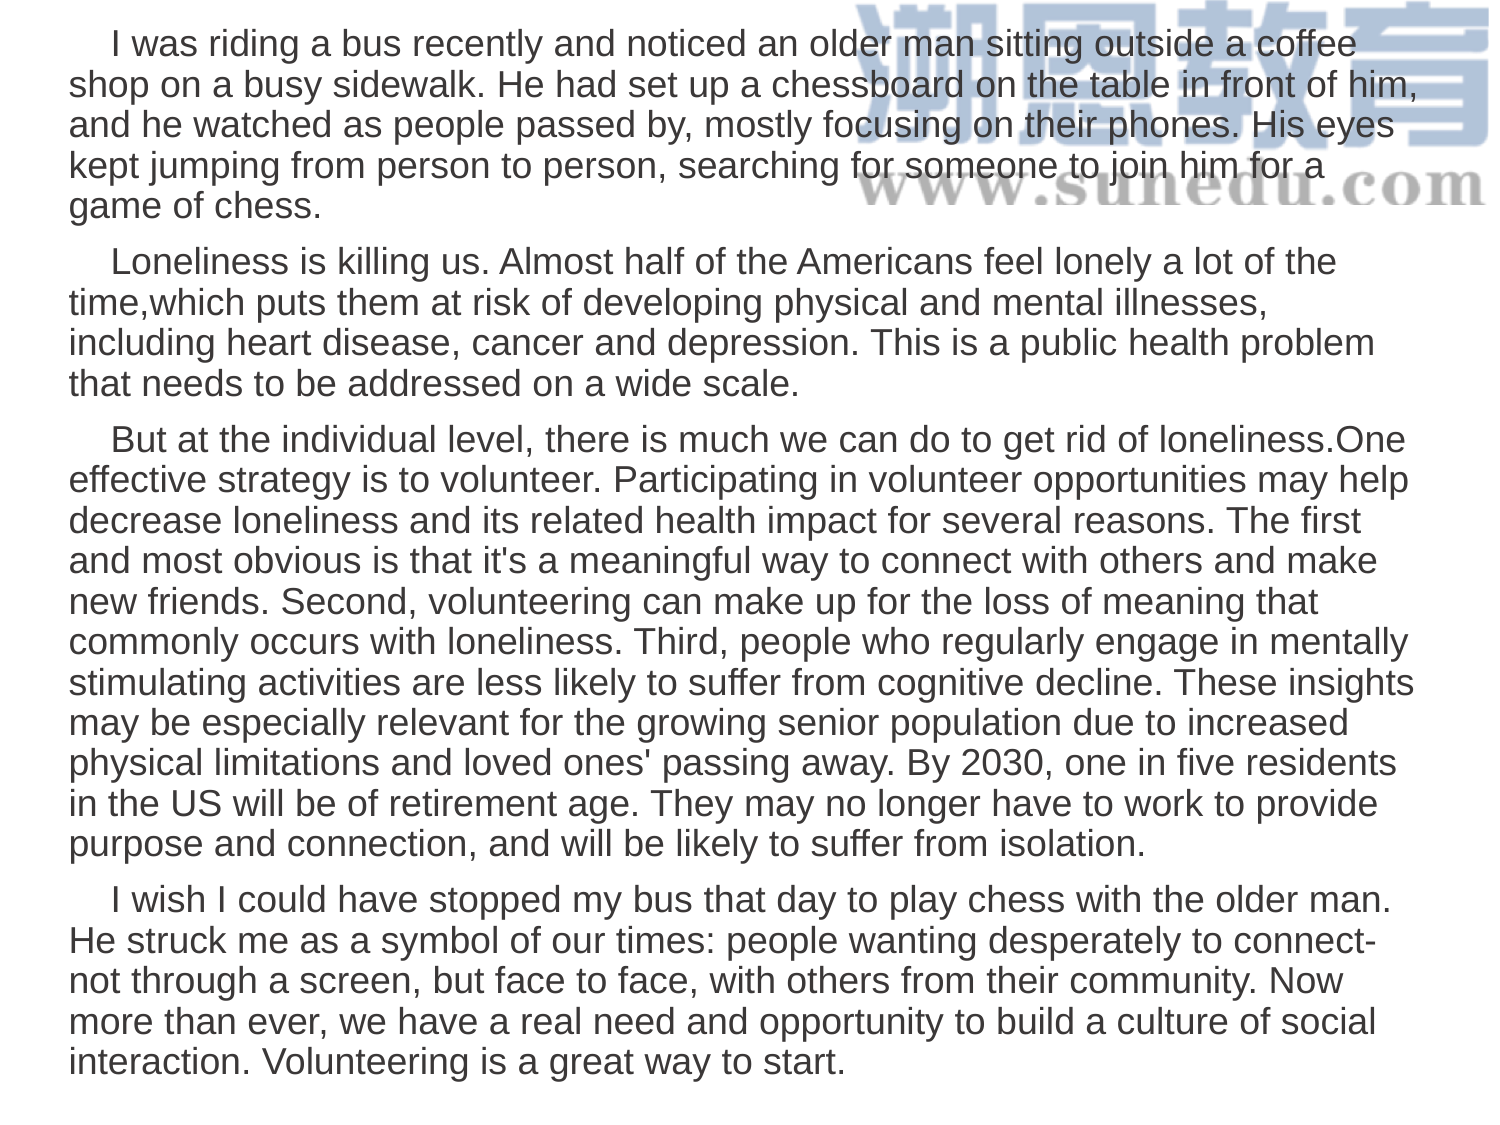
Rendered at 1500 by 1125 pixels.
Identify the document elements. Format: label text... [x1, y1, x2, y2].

picture [852, 0, 1489, 205]
list I was riding a bus recently and noticed an older man sitting outside a coffee shop on a busy sidewalk. He had set up a chessboard on the table in front of him, and he watched as people passed by, mostly focusing on their phones. His eyes kept jumping from person to person, searching for someone to join him for a game of chess. Loneliness is killing us. Almost half of the Americans feel lonely a lot of the time,which puts them at risk of developing physical and mental illnesses, including heart disease, cancer and depression. This is a public health problem that needs to be addressed on a wide scale. But at the individual level, there is much we can do to get rid of loneliness.One effective strategy is to volunteer. Participating in volunteer opportunities may help decrease loneliness and its related health impact for several reasons. The first and most obvious is that it's a meaningful way to connect with others and make new friends. Second, volunteering can make up for the loss of meaning that commonly occurs with loneliness. Third, people who regularly engage in mentally stimulating activities are less likely to suffer from cognitive decline. These insights may be especially relevant for the growing senior population due to increased physical limitations and loved ones' passing away. By 2030, one in five residents in the US will be of retirement age. They may no longer have to work to provide purpose and connection, and will be likely to suffer from isolation. I wish I could have stopped my bus that day to play chess with the older man. He struck me as a symbol of our times: people wanting desperately to connect-not through a screen, but face to face, with others from their community. Now more than ever, we have a real need and opportunity to build a culture of social interaction. Volunteering is a great way to start. [53, 17, 1441, 731]
